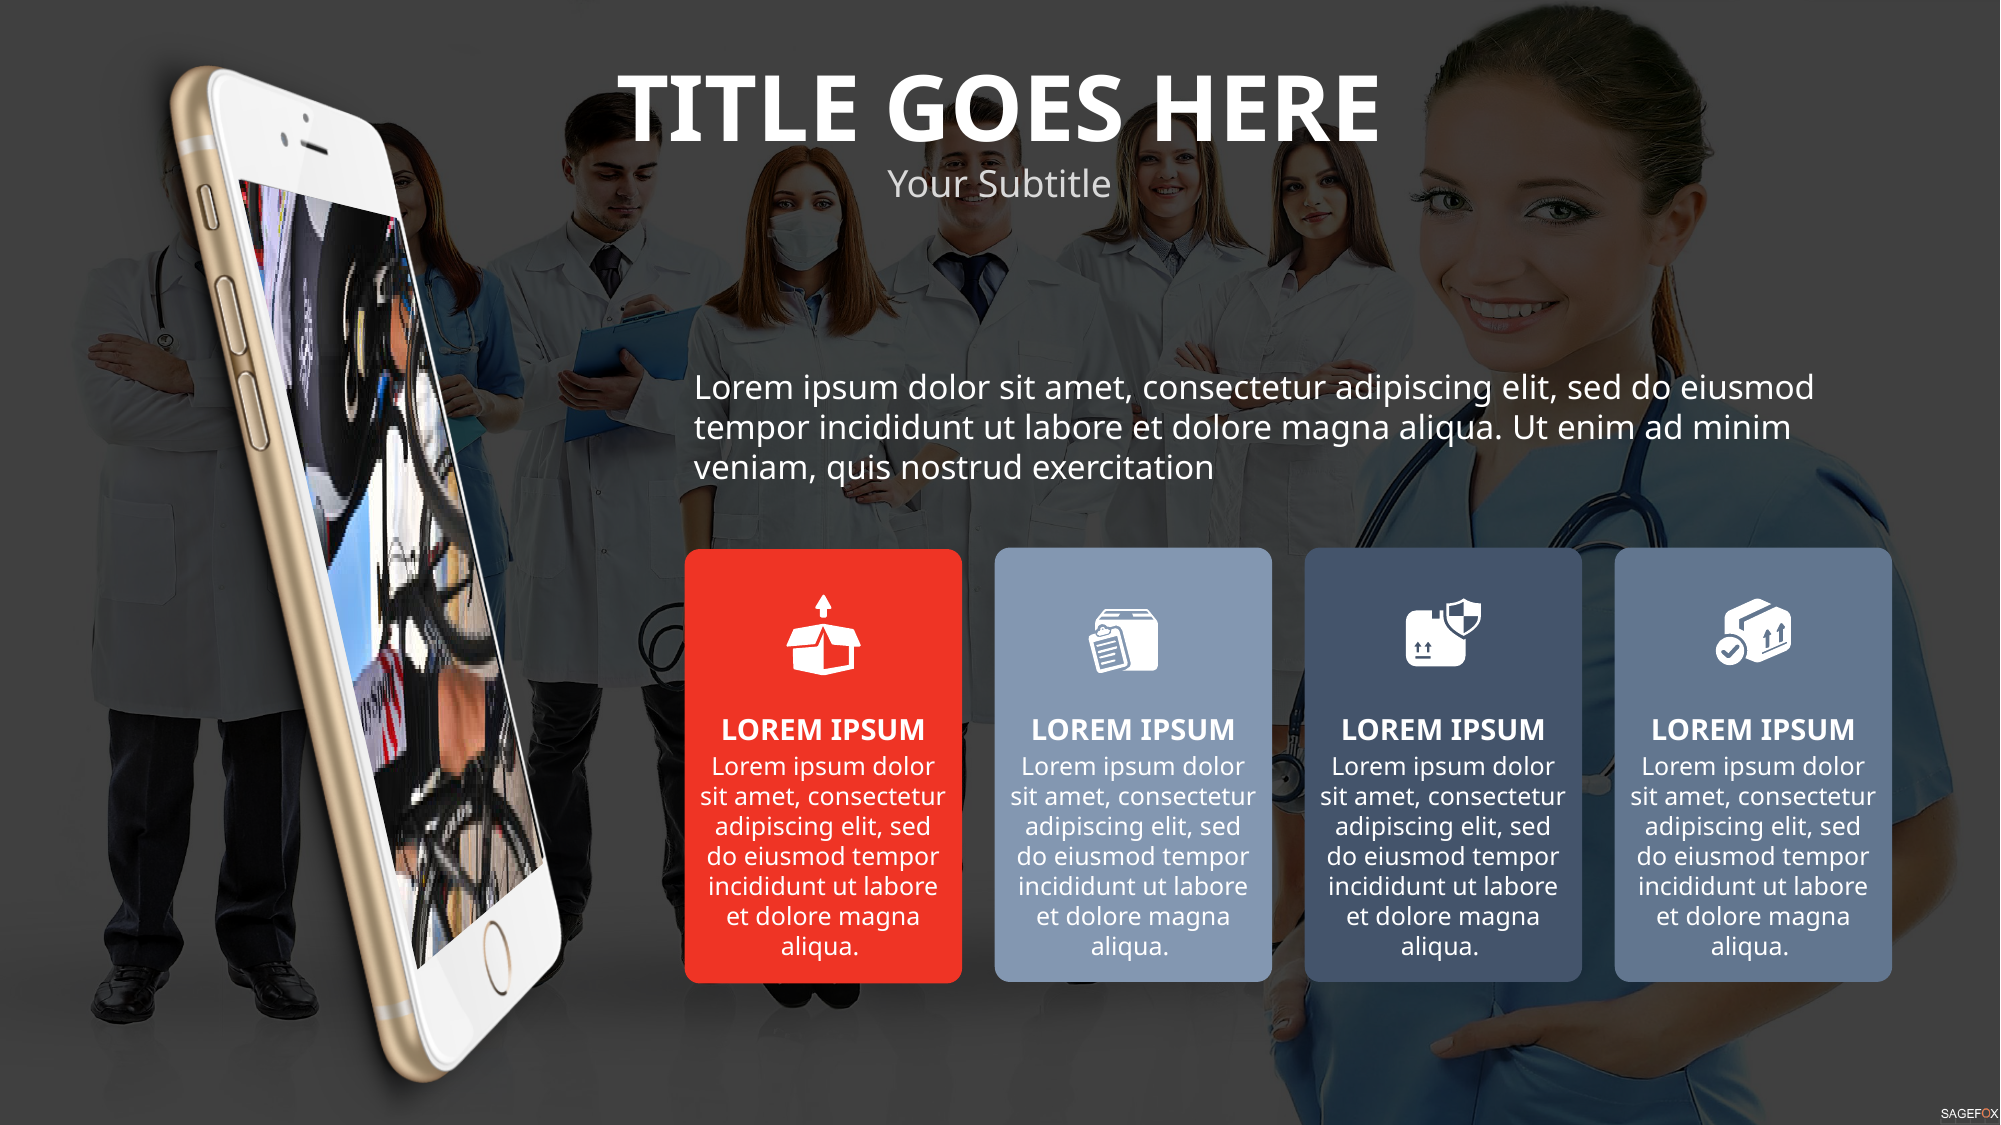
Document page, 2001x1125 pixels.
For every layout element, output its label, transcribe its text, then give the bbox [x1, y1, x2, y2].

text_box LOREM IPSUM Lorem ipsum dolor sit amet, consectetur adipiscing elit, sed do eiusmod tempor incididunt ut labore et dolore magna aliqua. [684, 787, 963, 968]
text_box [687, 787, 964, 985]
picture [0, 0, 2001, 1125]
text_box LOREM IPSUM Lorem ipsum dolor sit amet, consectetur adipiscing elit, sed do eiusmod tempor incididunt ut labore et dolore magna aliqua. [1304, 703, 1583, 968]
text_box [375, 787, 545, 972]
text_box [1446, 598, 1481, 636]
text_box TITLE GOES HERE Your Subtitle [548, 42, 1452, 212]
text_box [1613, 546, 1894, 984]
text_box [1303, 546, 1584, 984]
text_box [237, 178, 426, 340]
text_box [1724, 598, 1791, 663]
text_box [993, 546, 1274, 984]
text_box Lorem ipsum dolor sit amet, consectetur adipiscing elit, sed do eiusmod tempor incididunt ut labore et dolore magna aliqua. Ut enim ad minim veniam, quis nostrud exercitation [1115, 359, 1892, 494]
text_box [1115, 609, 1158, 671]
text_box LOREM IPSUM Lorem ipsum dolor sit amet, consectetur adipiscing elit, sed do eiusmod tempor incididunt ut labore et dolore magna aliqua. [1614, 703, 1893, 968]
text_box LOREM IPSUM Lorem ipsum dolor sit amet, consectetur adipiscing elit, sed do eiusmod tempor incididunt ut labore et dolore magna aliqua. [994, 703, 1273, 968]
text_box [1405, 610, 1466, 667]
text_box [1715, 636, 1745, 666]
